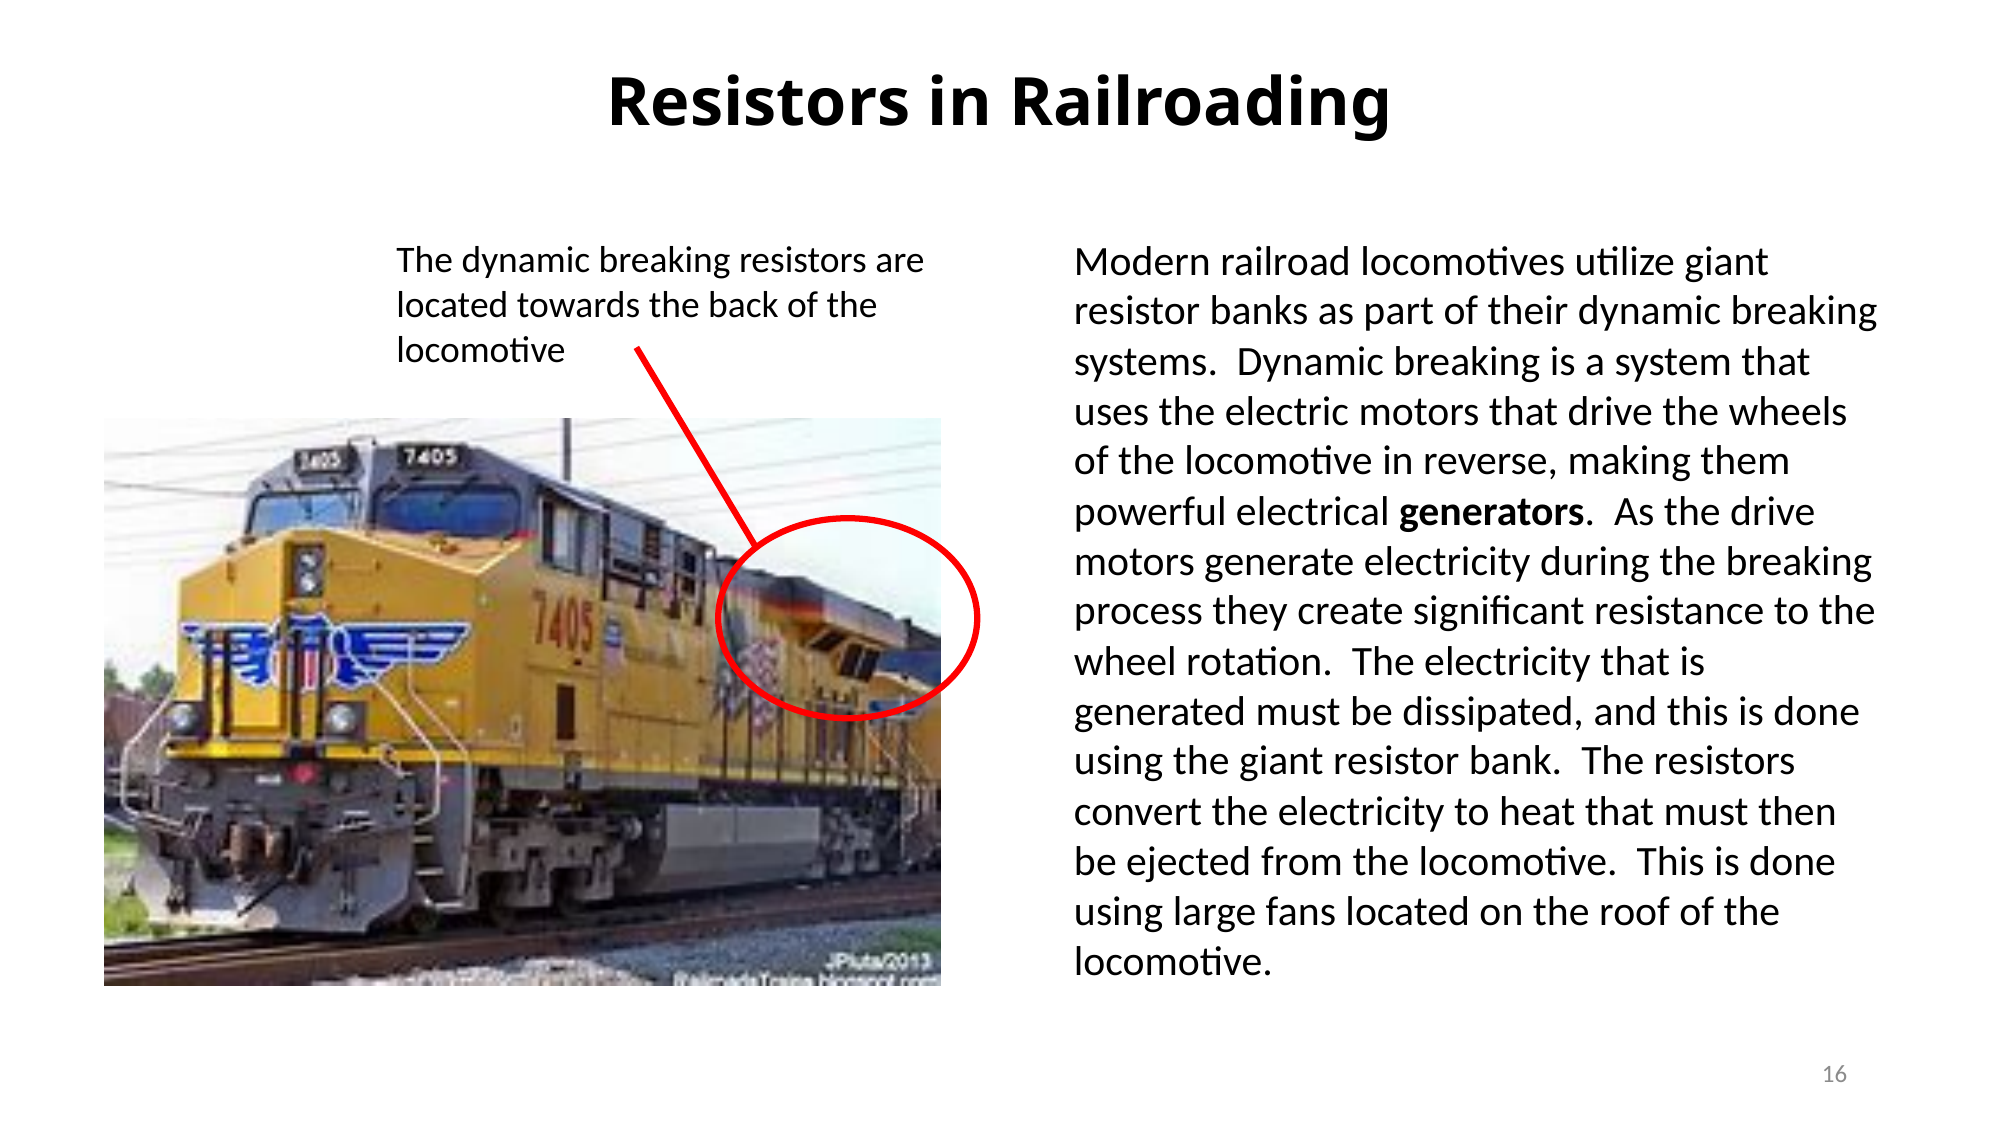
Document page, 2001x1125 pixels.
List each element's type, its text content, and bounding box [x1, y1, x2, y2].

text_box [941, 547, 979, 689]
text_box Resistors in Railroading [324, 51, 1675, 167]
picture [104, 418, 941, 986]
slide_number 16 [1412, 1042, 1863, 1103]
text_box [636, 347, 757, 548]
text_box The dynamic breaking resistors are located towards the back of the locomotive [381, 227, 941, 377]
text_box Modern railroad locomotives utilize giant resistor banks as part of their dynamic breaking systems. Dynamic breaking is a system that uses the electric motors that drive the wheels of the locomotive in reverse, making them powerful electrical generators. As the drive motors generate electricity during the breaking process they create significant resistance to the wheel rotation. The electricity that is generated must be dissipated, and this is done using the giant resistor bank. The resistors convert the electricity to heat that must then be ejected from the locomotive. This is done using large fans located on the roof of the locomotive. [1059, 225, 1896, 991]
